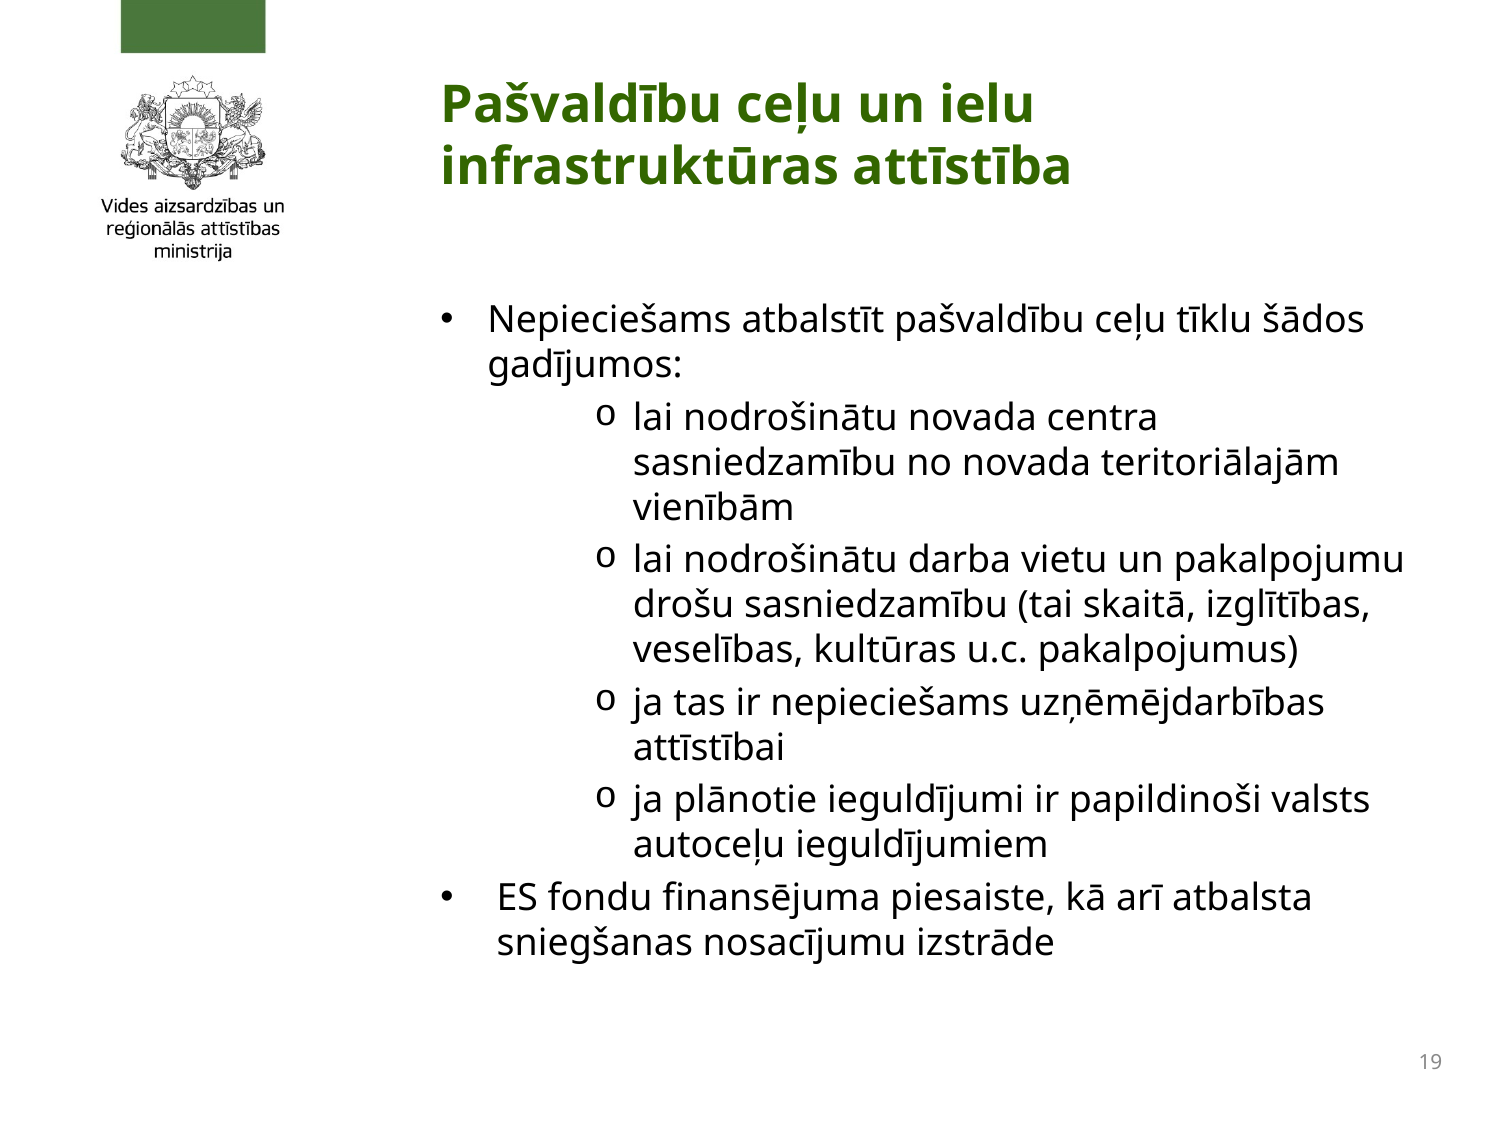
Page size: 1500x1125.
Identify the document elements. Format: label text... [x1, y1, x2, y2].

list Nepieciešams atbalstīt pašvaldību ceļu tīklu šādos gadījumos: lai nodrošinātu novada centra sasniedzamību no novada teritoriālajām vienībām lai nodrošinātu darba vietu un pakalpojumu drošu sasniedzamību (tai skaitā, izglītības, veselības, kultūras u.c. pakalpojumus) ja tas ir nepieciešams uzņēmējdarbības attīstībai ja plānotie ieguldījumi ir papildinoši valsts autoceļu ieguldījumiem ES fondu finansējuma piesaiste, kā arī atbalsta sniegšanas nosacījumu izstrāde [424, 287, 1426, 1006]
title Pašvaldību ceļu un ielu infrastruktūras attīstība [424, 62, 1426, 233]
slide_number 19 [1395, 1037, 1458, 1088]
picture [48, 0, 338, 321]
